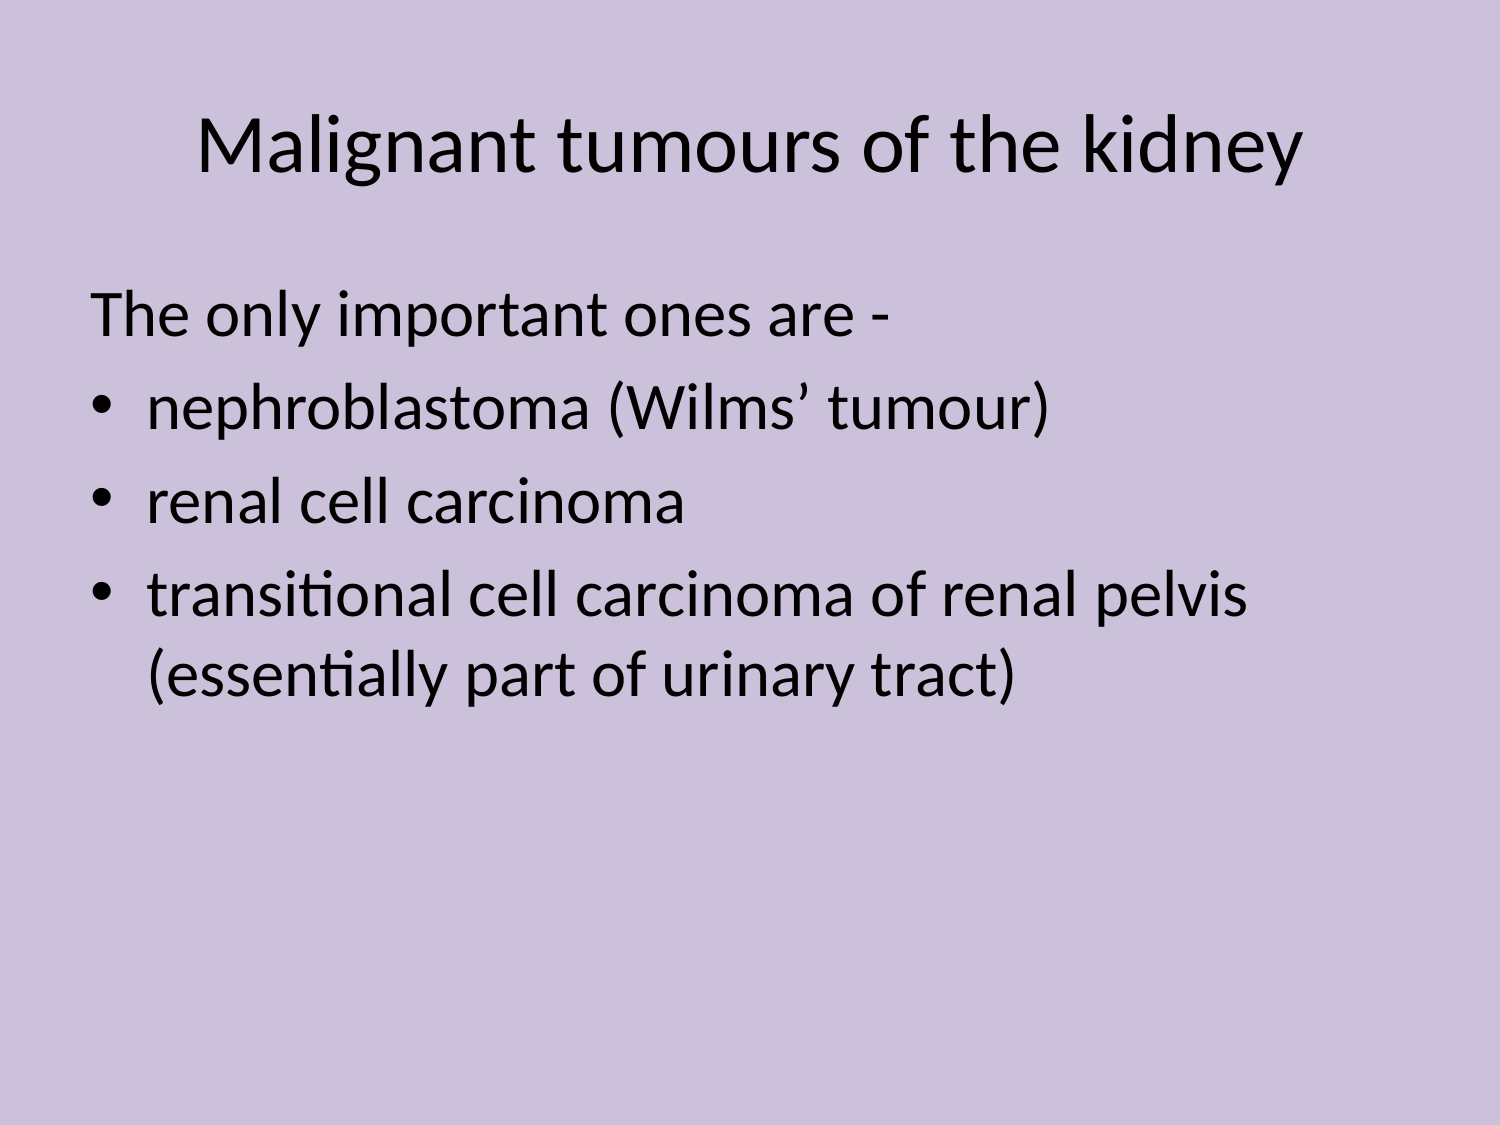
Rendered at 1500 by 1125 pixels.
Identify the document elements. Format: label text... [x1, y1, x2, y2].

title Malignant tumours of the kidney [75, 45, 1425, 233]
list The only important ones are - nephroblastoma (Wilms’ tumour) renal cell carcinoma transitional cell carcinoma of renal pelvis (essentially part of urinary tract) [75, 262, 1425, 1005]
